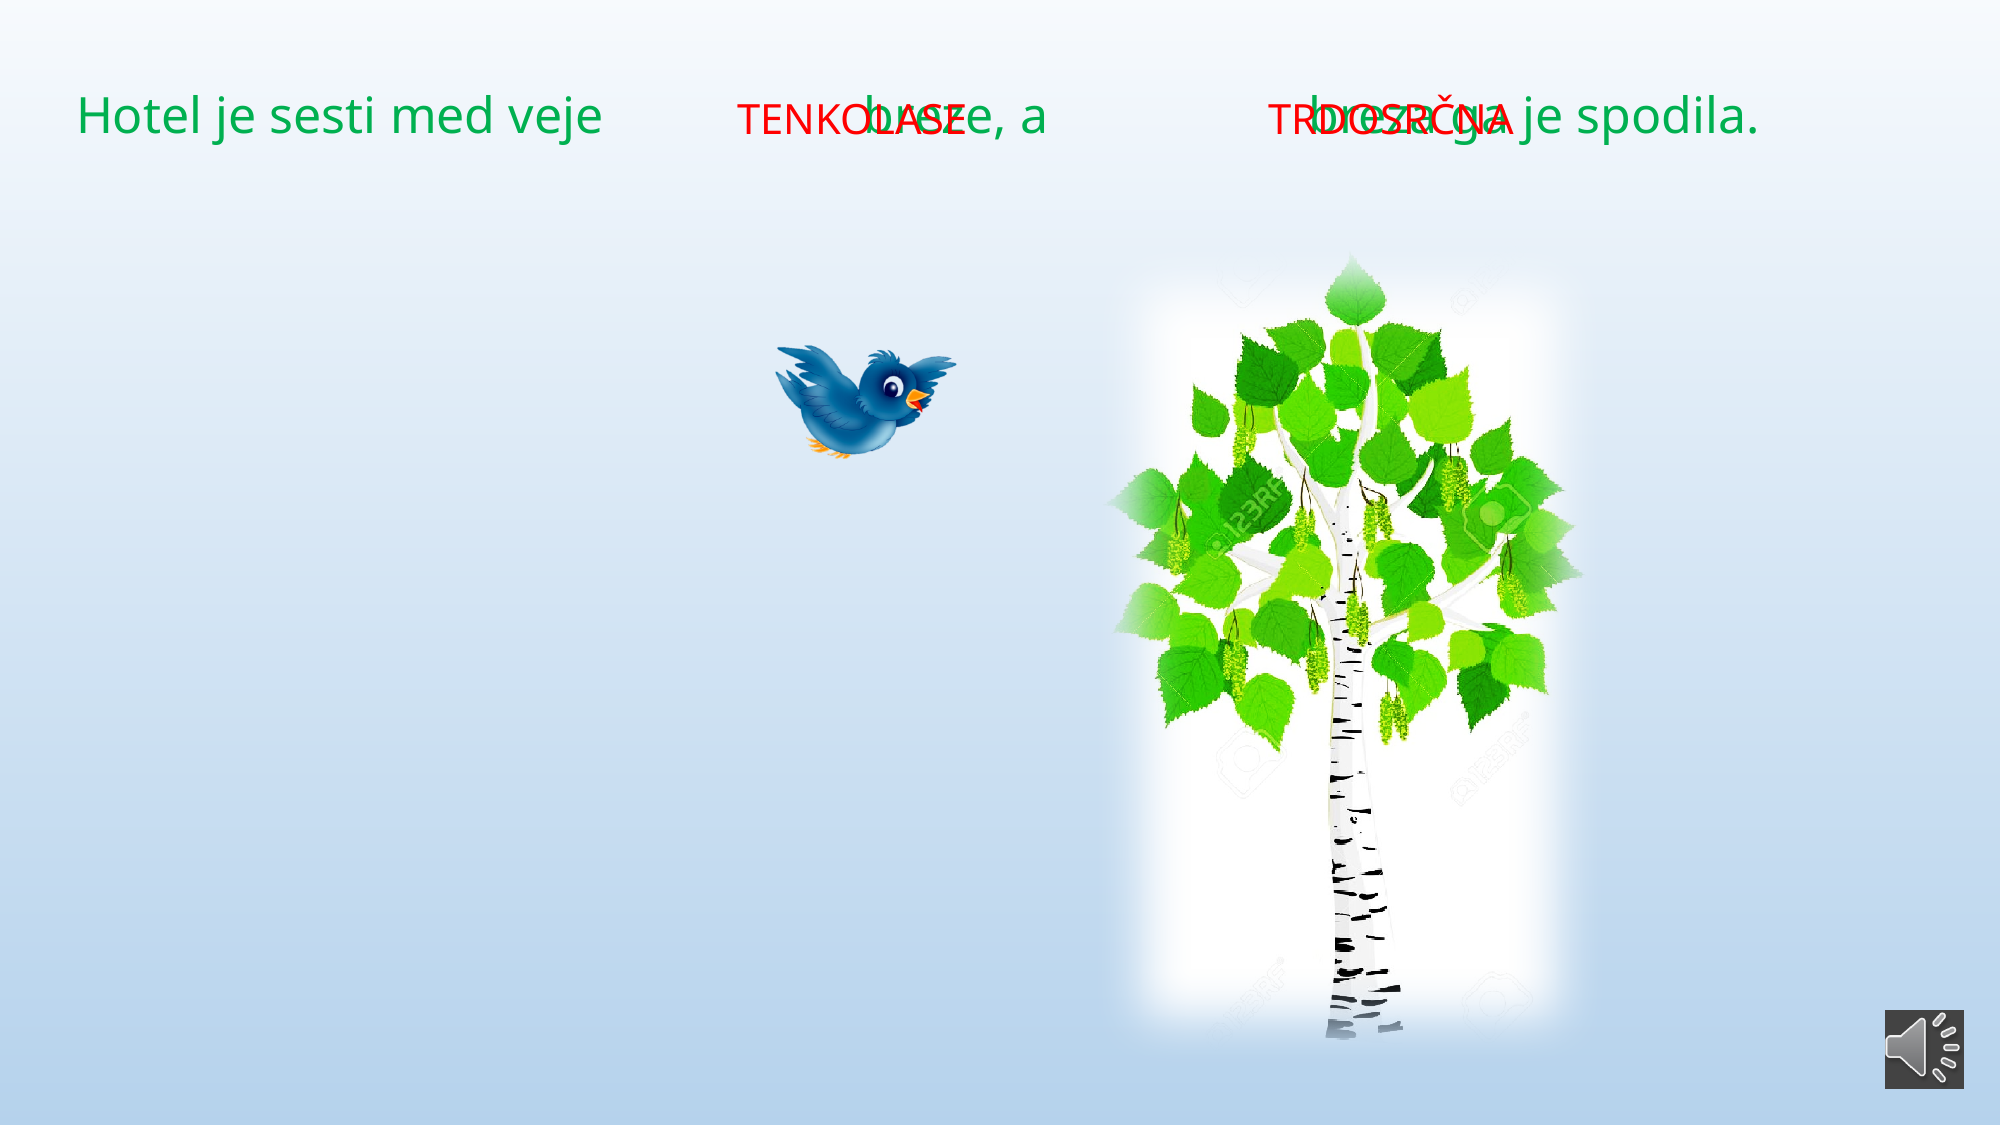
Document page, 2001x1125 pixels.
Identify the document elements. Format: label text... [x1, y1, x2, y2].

picture [1884, 1009, 1965, 1090]
picture [722, 331, 1009, 474]
picture [1090, 237, 1608, 1068]
text_box TRDOSRČNA [1253, 85, 1585, 151]
text_box TENKOLASE [722, 85, 1038, 151]
text_box Hotel je sesti med veje breze, a breza ga je spodila. [61, 76, 1939, 151]
